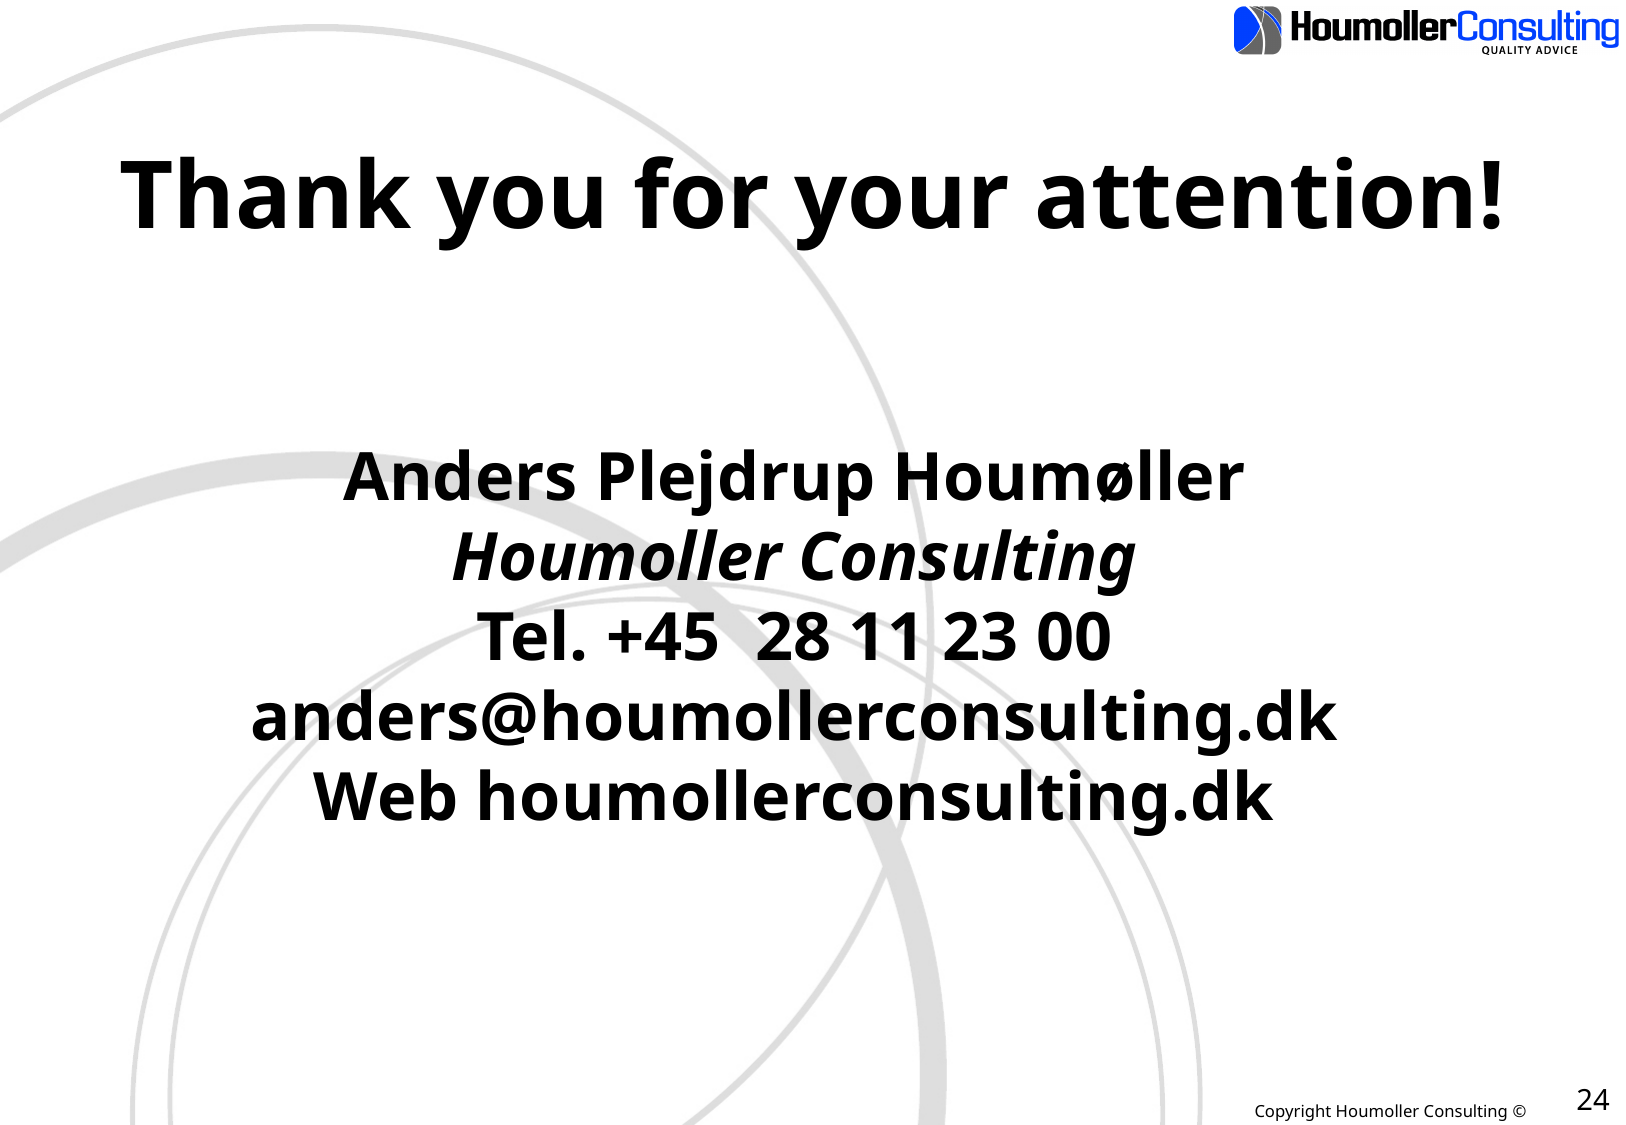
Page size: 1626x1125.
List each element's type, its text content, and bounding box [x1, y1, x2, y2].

picture [0, 24, 1203, 1125]
text_box Anders Plejdrup Houmøller Houmoller Consulting Tel. +45 28 11 23 00 anders@houmollerconsulting.dk Web houmollerconsulting.dk [1206, 426, 1354, 841]
slide_number 24 [1286, 1063, 1625, 1125]
picture [1234, 6, 1619, 55]
title Thank you for your attention! [1206, 97, 1625, 286]
